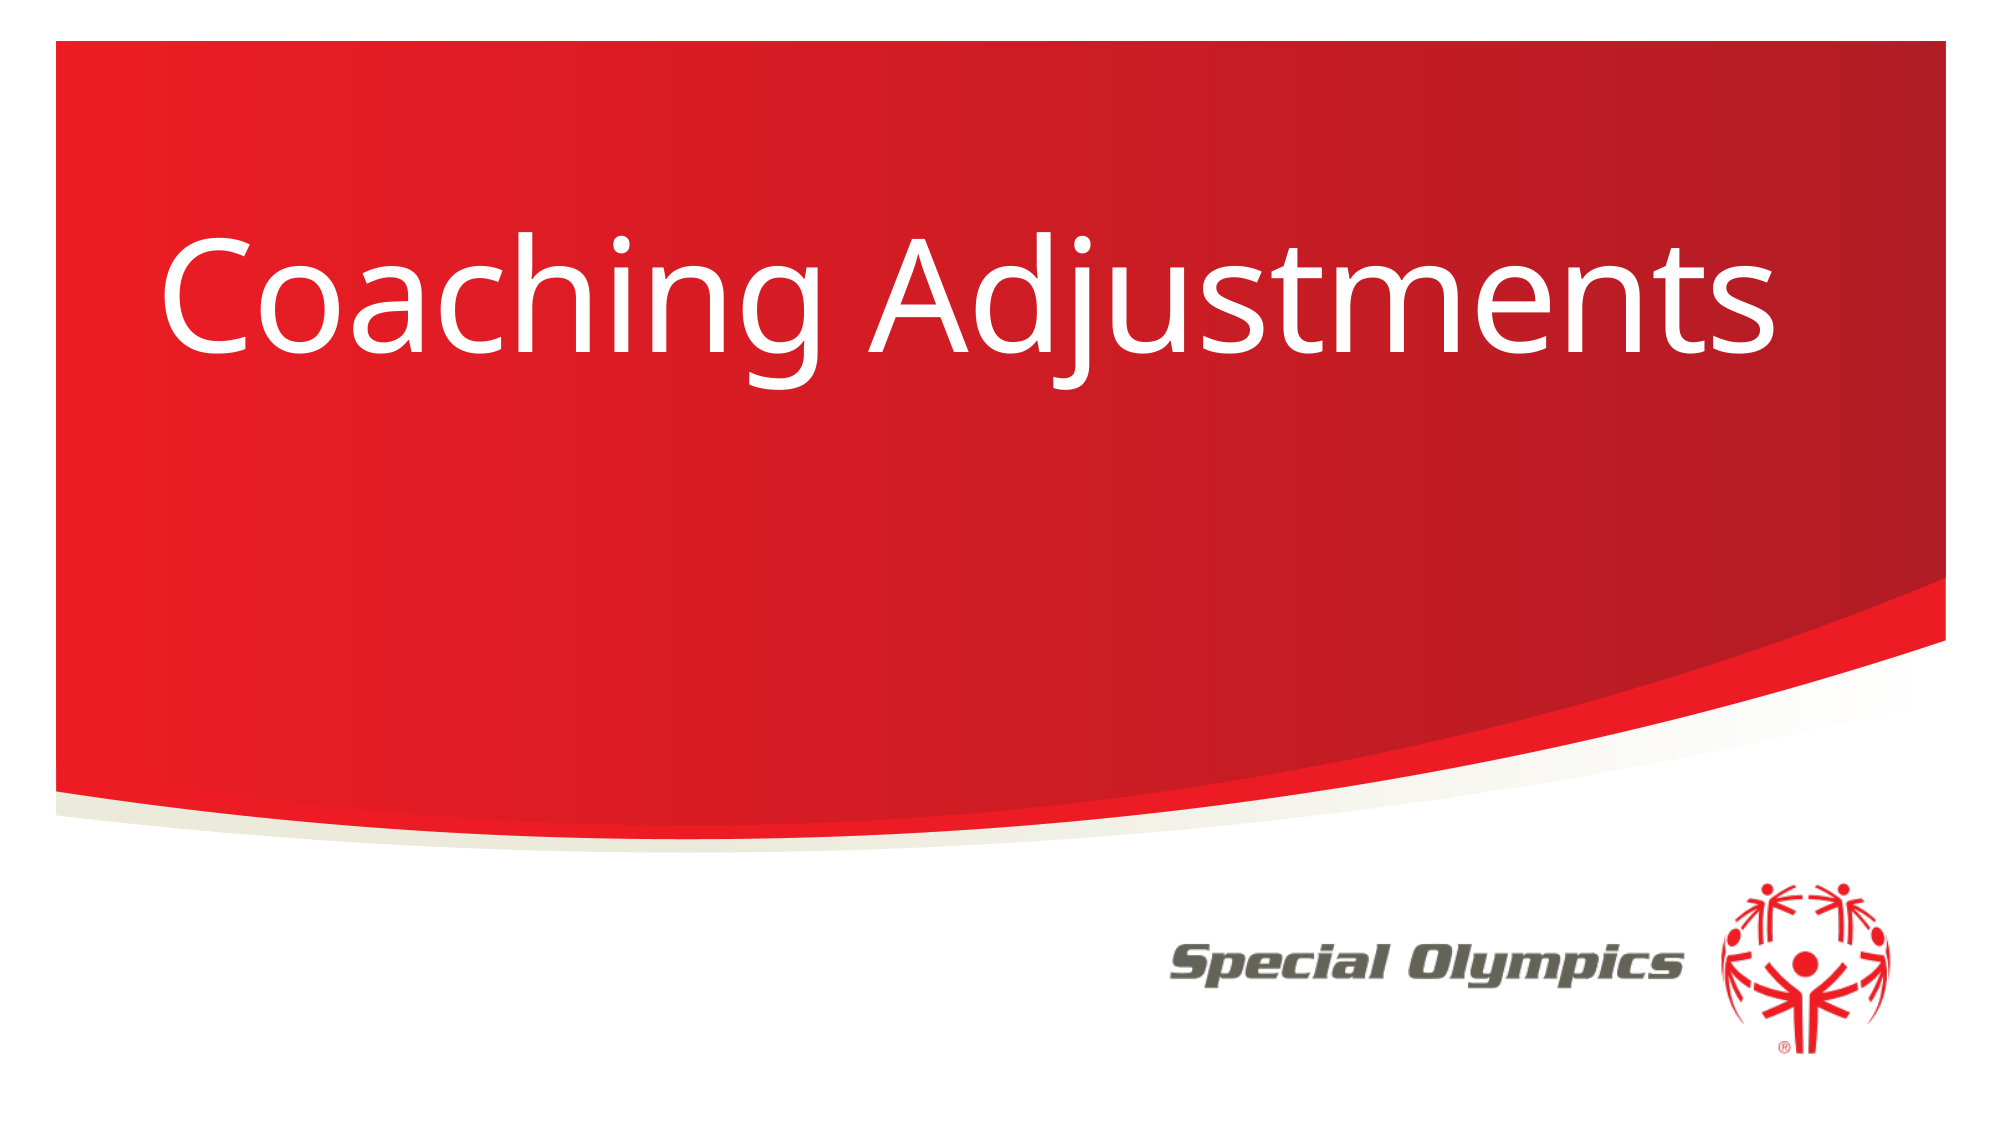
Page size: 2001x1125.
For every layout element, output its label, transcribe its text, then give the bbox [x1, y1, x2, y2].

title Coaching Adjustments [149, 188, 1851, 430]
picture [0, 0, 2001, 1125]
